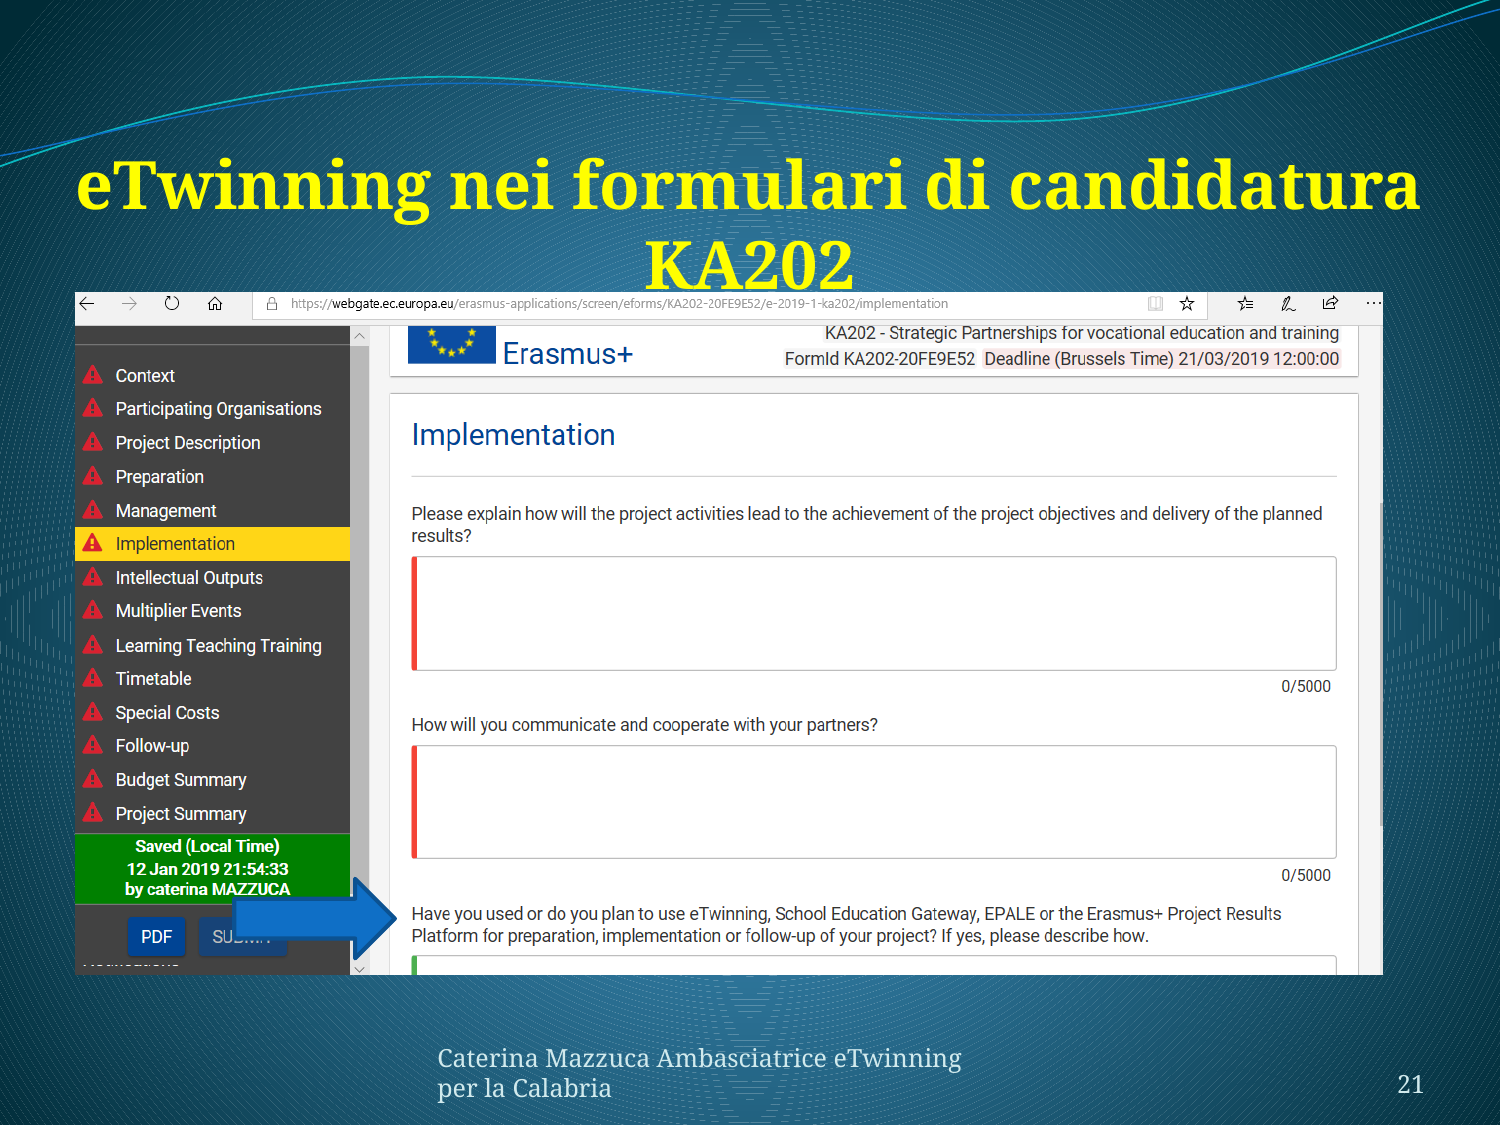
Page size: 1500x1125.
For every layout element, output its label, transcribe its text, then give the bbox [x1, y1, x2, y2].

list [74, 292, 1383, 976]
title eTwinning nei formulari di candidatura KA202 [75, 115, 1425, 303]
slide_number 21 [1299, 1042, 1425, 1103]
footer Caterina Mazzuca Ambasciatrice eTwinning per la Calabria [437, 1042, 988, 1103]
